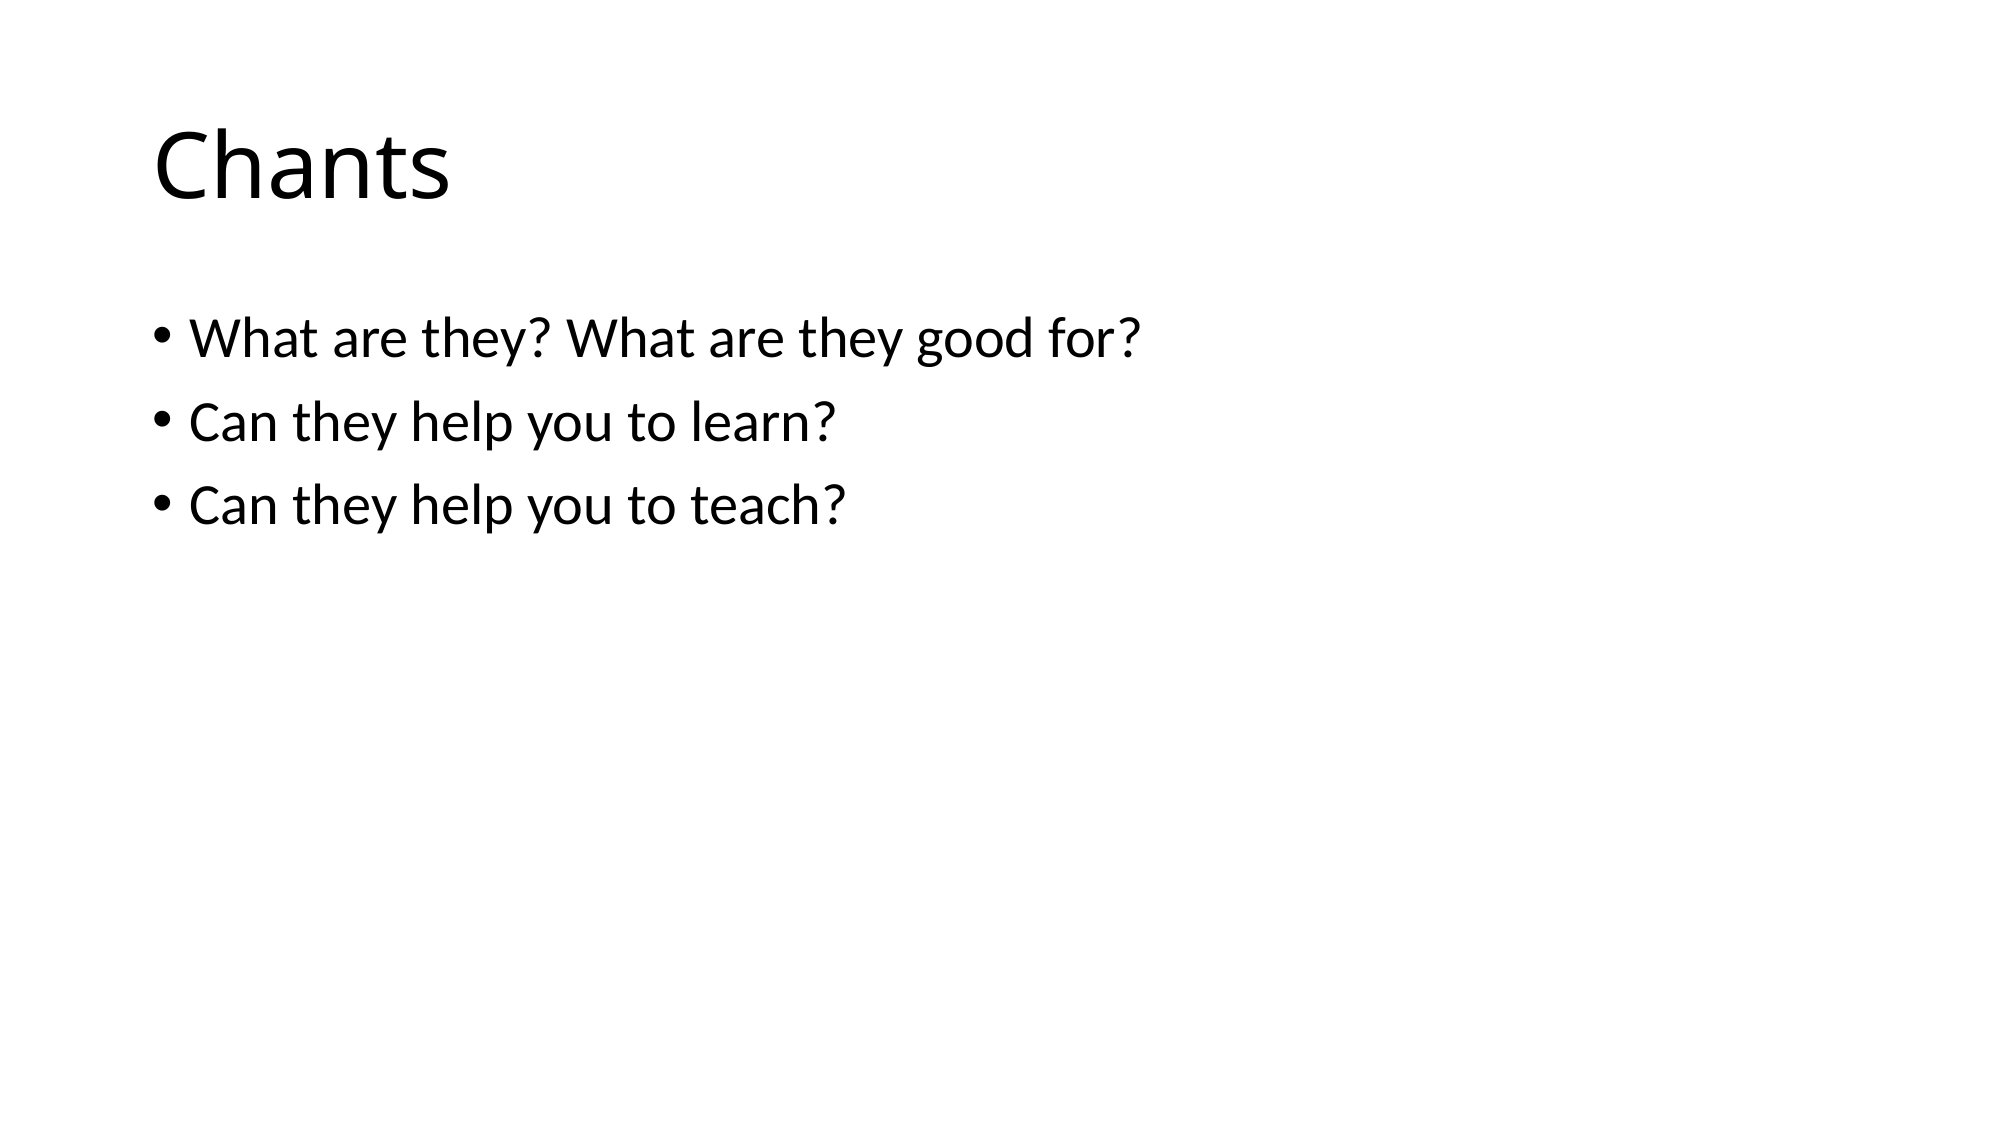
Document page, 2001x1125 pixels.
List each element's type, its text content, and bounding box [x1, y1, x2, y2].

title Chants [137, 59, 1863, 278]
list What are they? What are they good for? Can they help you to learn? Can they help you to teach? [137, 299, 1863, 1014]
